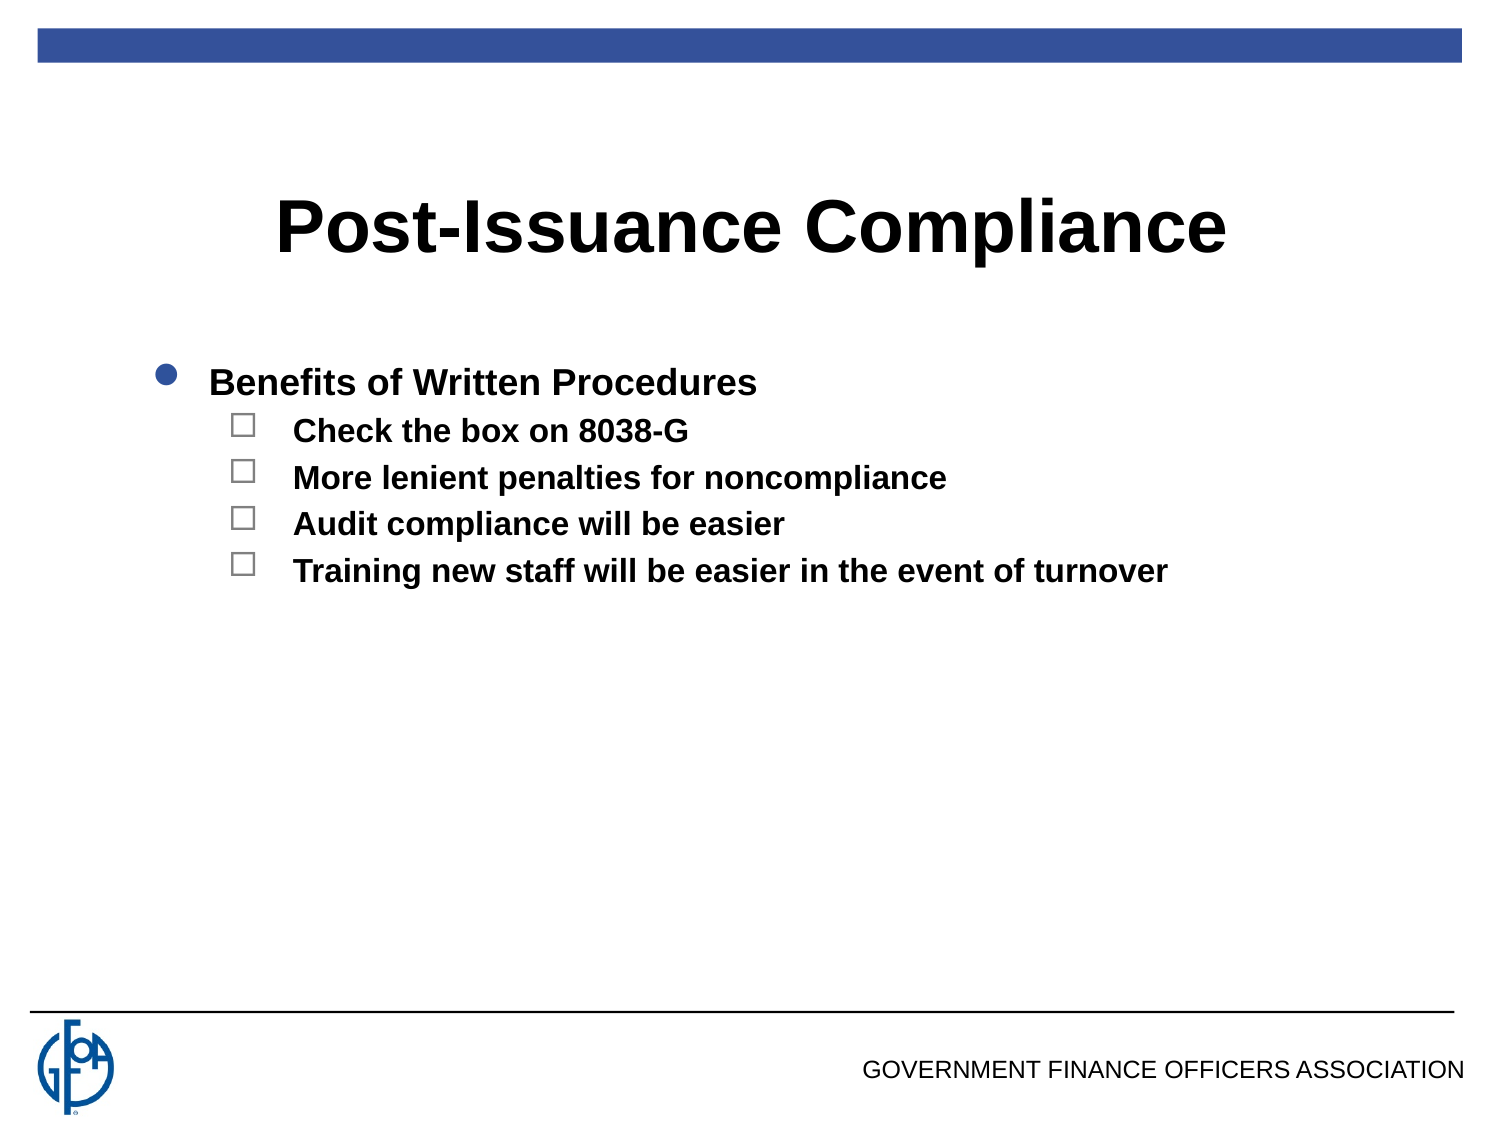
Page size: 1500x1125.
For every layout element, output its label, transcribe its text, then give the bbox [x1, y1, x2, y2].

picture [33, 1017, 118, 1117]
title Post-Issuance Compliance [112, 72, 1393, 275]
list Benefits of Written Procedures Check the box on 8038-G More lenient penalties for noncompliance Audit compliance will be easier Training new staff will be easier in the event of turnover [137, 350, 1438, 1025]
